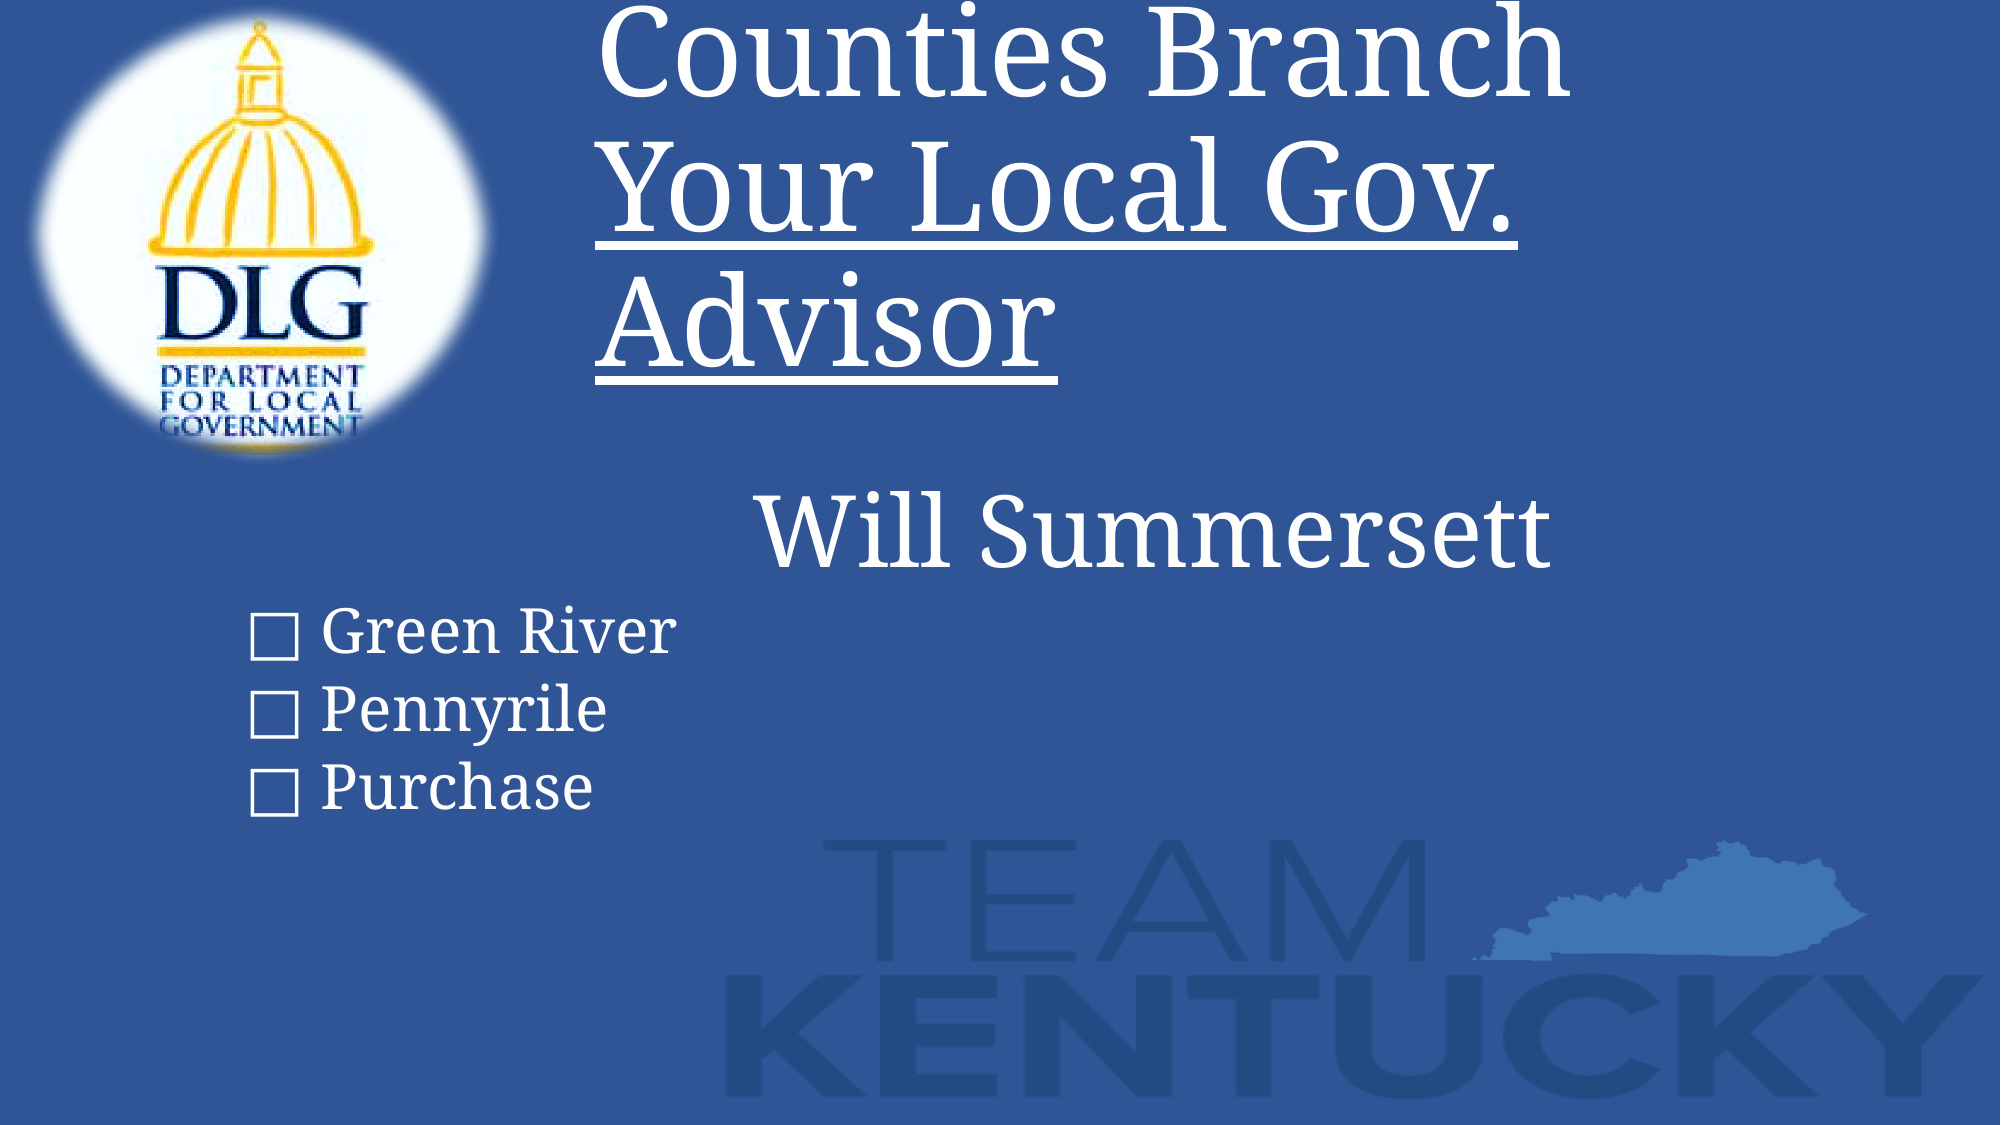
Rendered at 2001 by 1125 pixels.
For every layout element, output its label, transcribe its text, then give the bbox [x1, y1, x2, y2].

title Counties Branch Your Local Gov. Advisor [580, 82, 1863, 299]
picture [41, 21, 481, 402]
list Will Summersett Green River Pennyrile Purchase [137, 299, 1863, 1014]
